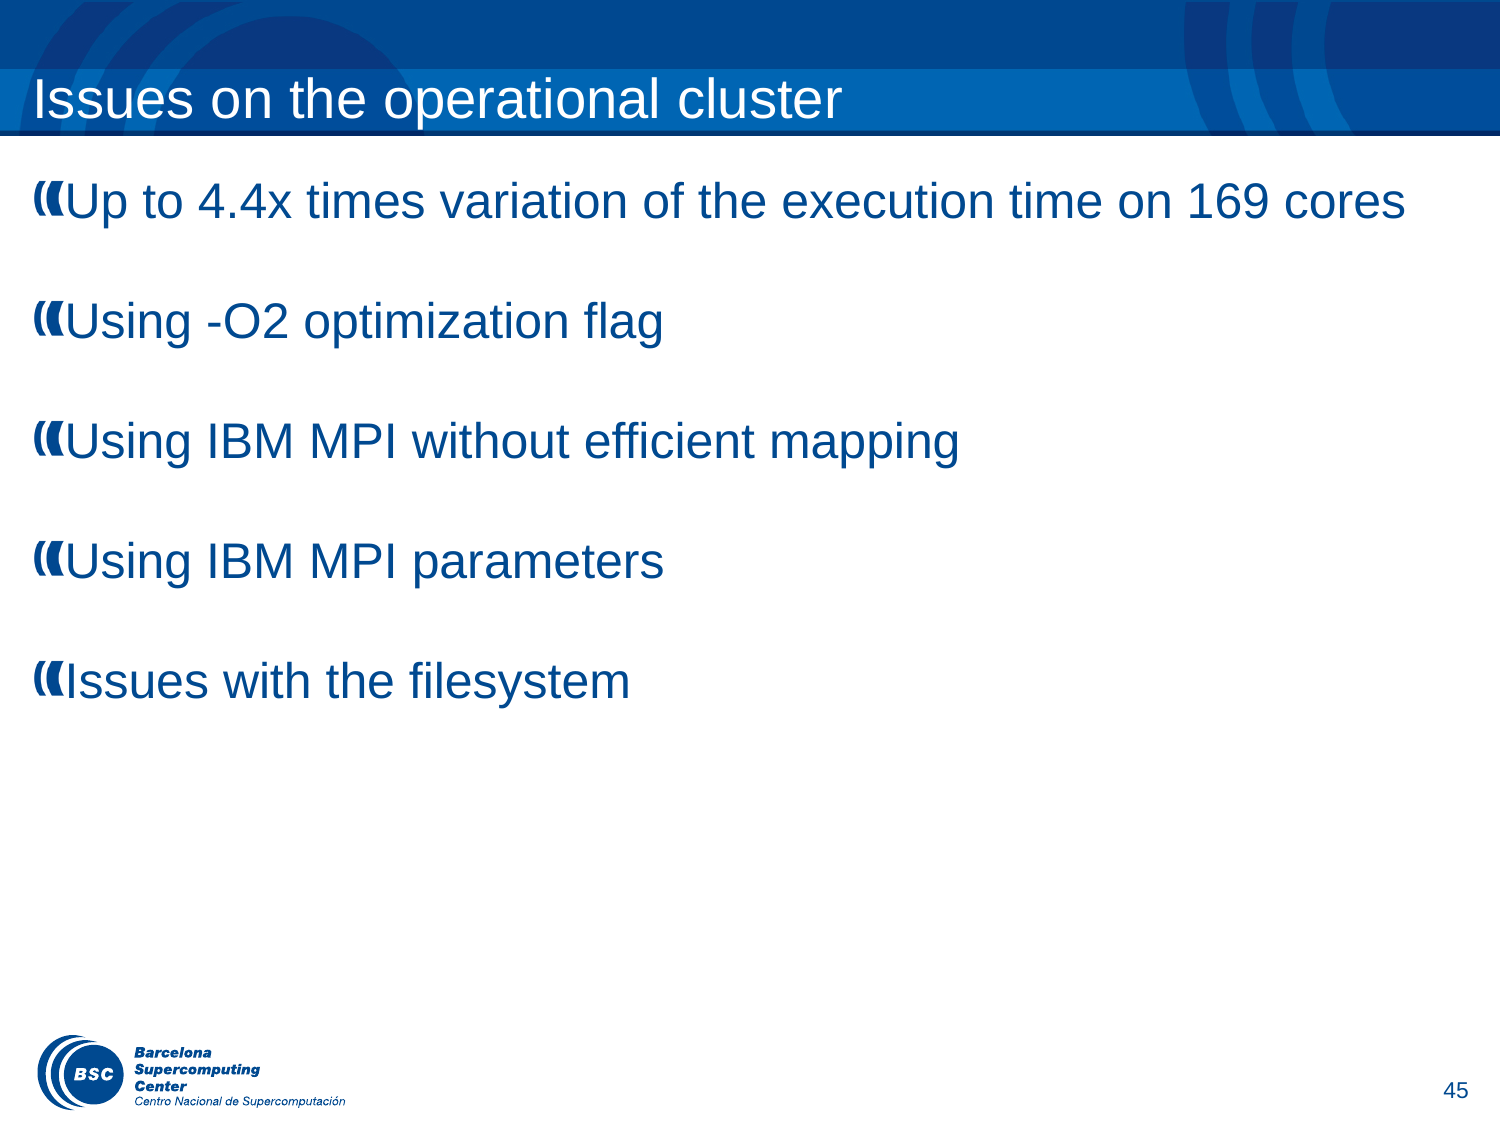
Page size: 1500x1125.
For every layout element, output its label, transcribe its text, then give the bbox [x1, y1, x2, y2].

picture [32, 420, 65, 456]
text_box Up to 4.4x times variation of the execution time on 169 cores Using -O2 optimization flag Using IBM MPI without efficient mapping Using IBM MPI parameters Issues with the filesystem [17, 160, 1482, 811]
picture [32, 540, 65, 576]
text_box Issues on the operational cluster [17, 7, 1482, 137]
picture [0, 0, 1500, 136]
text_box 45 [1411, 1042, 1484, 1111]
picture [32, 660, 65, 696]
picture [32, 300, 65, 336]
picture [32, 180, 65, 216]
